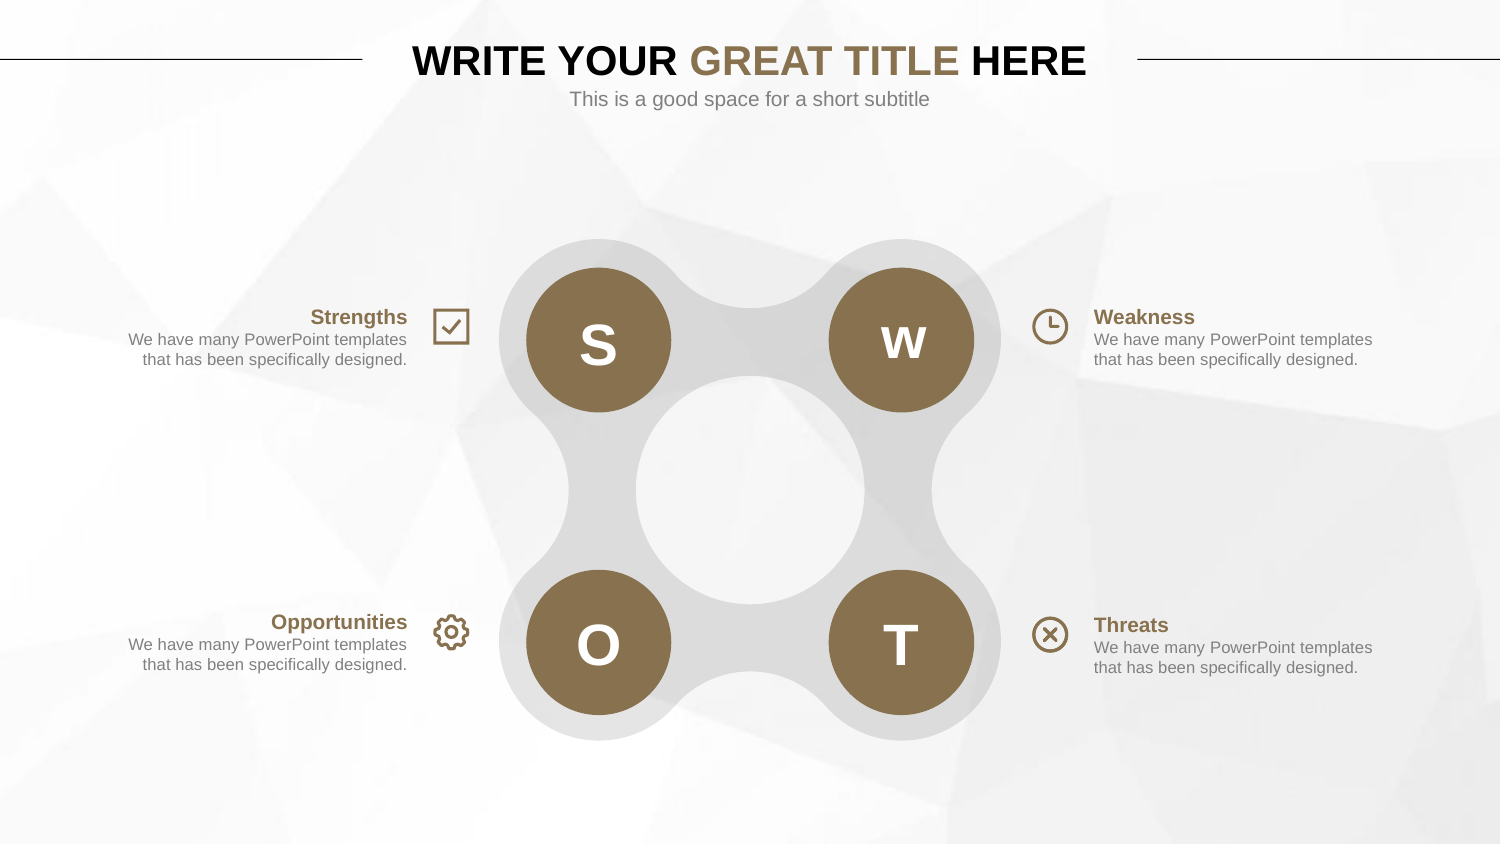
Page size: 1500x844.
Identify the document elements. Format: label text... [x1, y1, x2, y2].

text_box [828, 267, 975, 413]
text_box Threats We have many PowerPoint templates that has been specifically designed. [1093, 611, 1402, 677]
text_box WRITE YOUR GREAT TITLE HERE [397, 26, 1103, 92]
text_box S [564, 299, 634, 385]
text_box w [866, 292, 943, 378]
text_box [498, 239, 1001, 741]
text_box [526, 267, 672, 413]
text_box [1032, 616, 1069, 653]
text_box O [561, 599, 637, 685]
text_box [828, 569, 975, 716]
picture [0, 0, 1500, 844]
text_box Weakness We have many PowerPoint templates that has been specifically designed. [1093, 303, 1402, 369]
text_box Strengths We have many PowerPoint templates that has been specifically designed. [100, 303, 408, 369]
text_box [433, 308, 470, 345]
text_box T [868, 599, 934, 685]
text_box [526, 569, 672, 716]
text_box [1032, 308, 1069, 345]
text_box This is a good space for a short subtitle [554, 78, 945, 119]
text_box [433, 613, 470, 651]
text_box Opportunities We have many PowerPoint templates that has been specifically designed. [100, 608, 408, 674]
